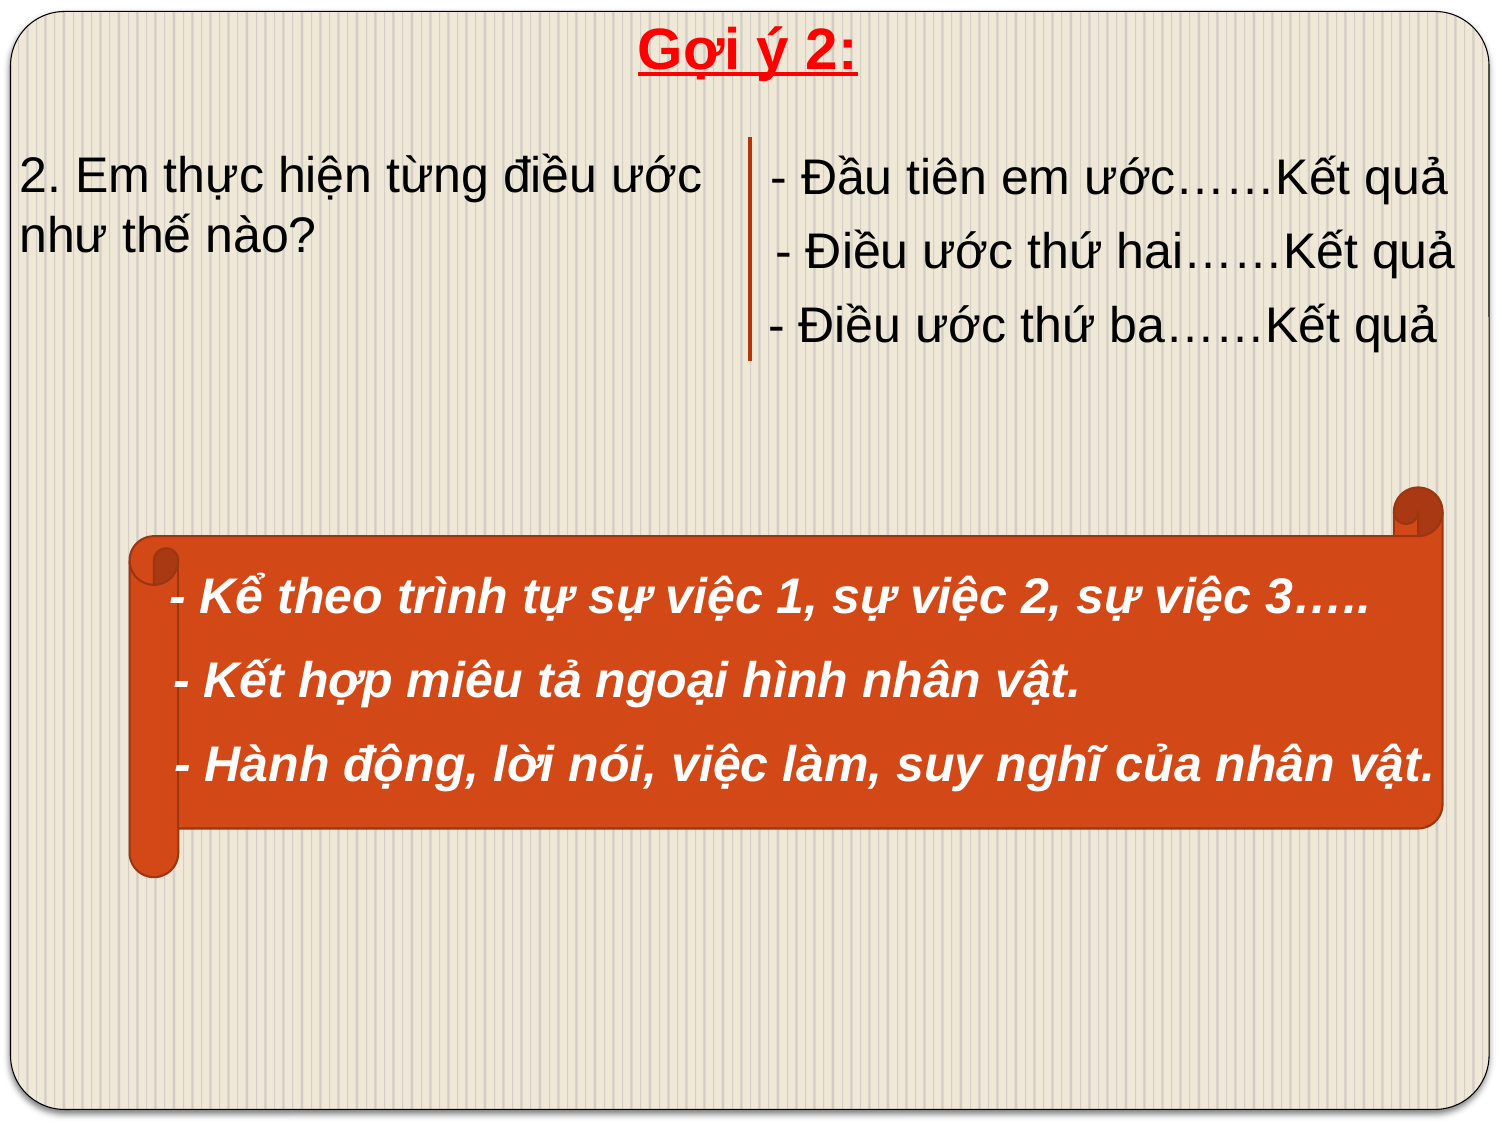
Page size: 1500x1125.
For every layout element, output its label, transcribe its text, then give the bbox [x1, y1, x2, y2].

text_box 2. Em thực hiện từng điều ước như thế nào? [4, 134, 750, 270]
text_box Gợi ý 2: [623, 3, 873, 134]
text_box - Đầu tiên em ước……Kết quả [755, 137, 1464, 213]
text_box [128, 486, 1444, 879]
text_box - Kết hợp miêu tả ngoại hình nhân vật. [158, 639, 1098, 715]
text_box - Kể theo trình tự sự việc 1, sự việc 2, sự việc 3….. [154, 556, 1480, 677]
text_box - Hành động, lời nói, việc làm, suy nghĩ của nhân vật. [159, 724, 1452, 799]
text_box - Điều ước thứ hai……Kết quả [760, 211, 1471, 287]
text_box - Điều ước thứ ba……Kết quả [756, 284, 1453, 360]
